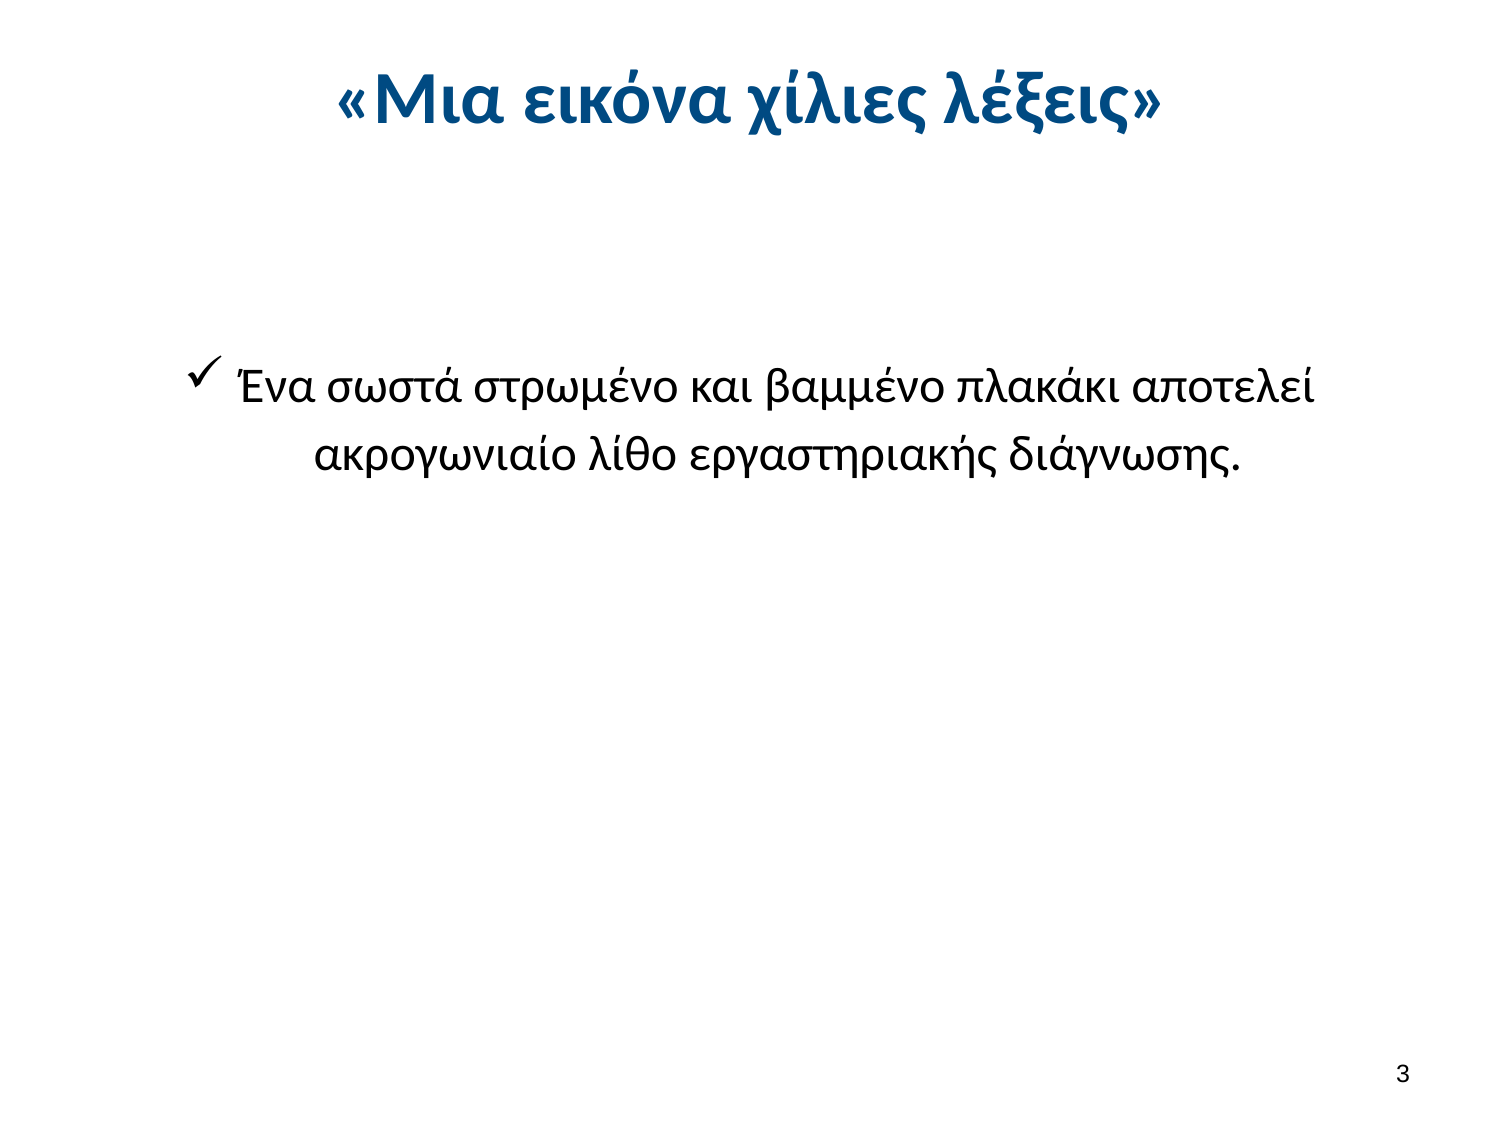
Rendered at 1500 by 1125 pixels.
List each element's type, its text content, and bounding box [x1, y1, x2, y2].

list Ένα σωστά στρωμένο και βαμμένο πλακάκι αποτελεί ακρογωνιαίο λίθο εργαστηριακής διάγνωσης. [75, 338, 1425, 870]
title «Μια εικόνα χίλιες λέξεις» [76, 19, 1427, 169]
slide_number 2 [1074, 1042, 1425, 1103]
